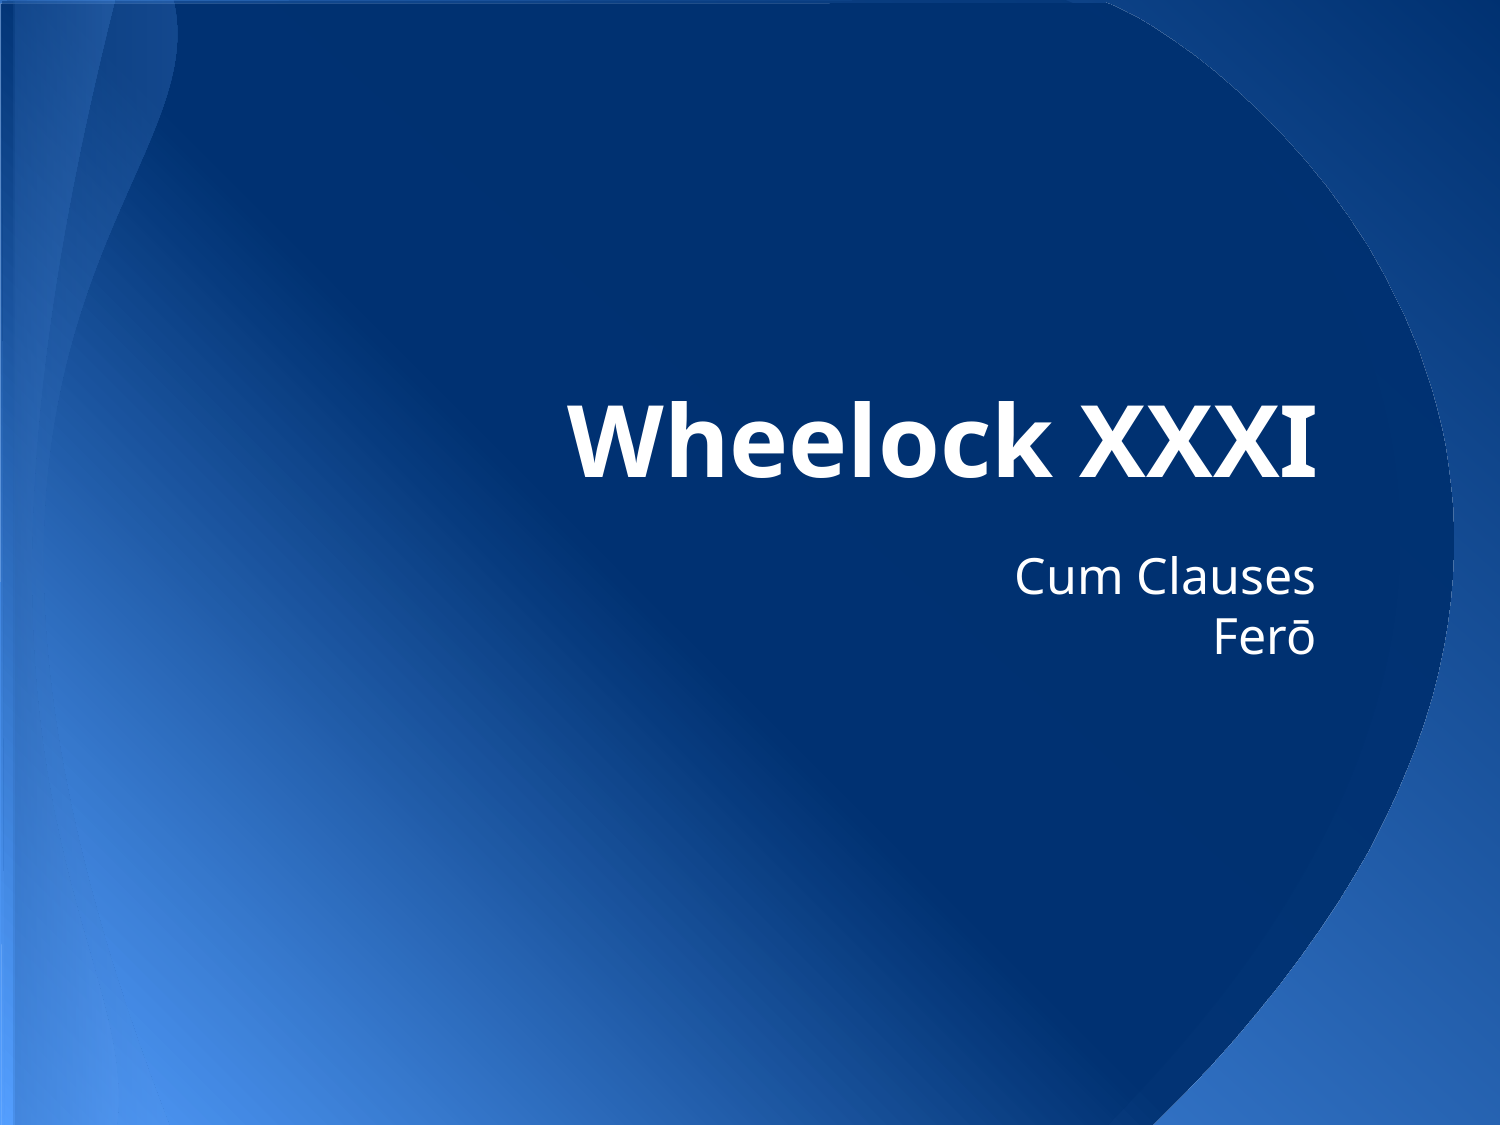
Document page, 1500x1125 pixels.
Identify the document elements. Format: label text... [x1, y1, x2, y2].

subtitle Cum Clauses Ferō [177, 530, 1332, 682]
title Wheelock XXXI [177, 271, 1335, 513]
